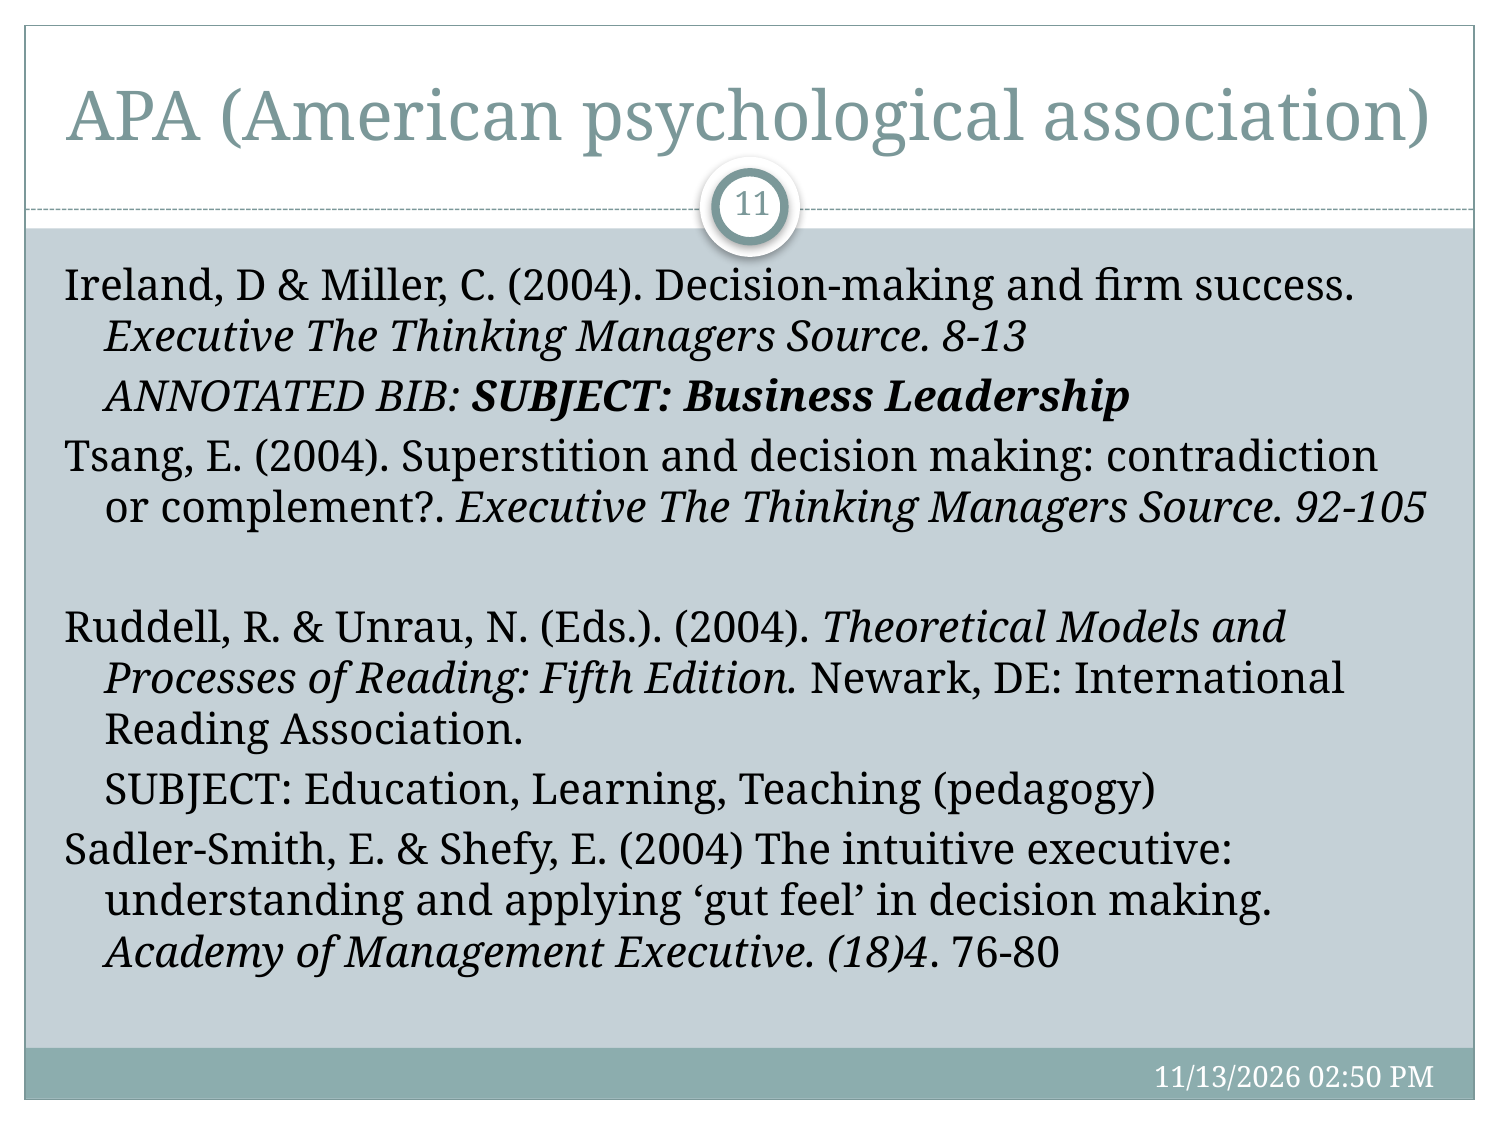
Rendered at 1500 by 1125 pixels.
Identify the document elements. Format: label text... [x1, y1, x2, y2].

slide_number 11 [715, 168, 791, 241]
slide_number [950, 1050, 1450, 1111]
title APA (American psychological association) [49, 37, 1450, 162]
list Ireland, D & Miller, C. (2004). Decision-making and firm success. Executive The Thinking Managers Source. 8-13 ANNOTATED BIB: SUBJECT: Business Leadership Tsang, E. (2004). Superstition and decision making: contradiction or complement?. Executive The Thinking Managers Source. 92-105 Ruddell, R. & Unrau, N. (Eds.). (2004). Theoretical Models and Processes of Reading: Fifth Edition. Newark, DE: International Reading Association. SUBJECT: Education, Learning, Teaching (pedagogy) Sadler-Smith, E. & Shefy, E. (2004) The intuitive executive: understanding and applying ‘gut feel’ in decision making. Academy of Management Executive. (18)4. 76-80 [49, 250, 1445, 1001]
